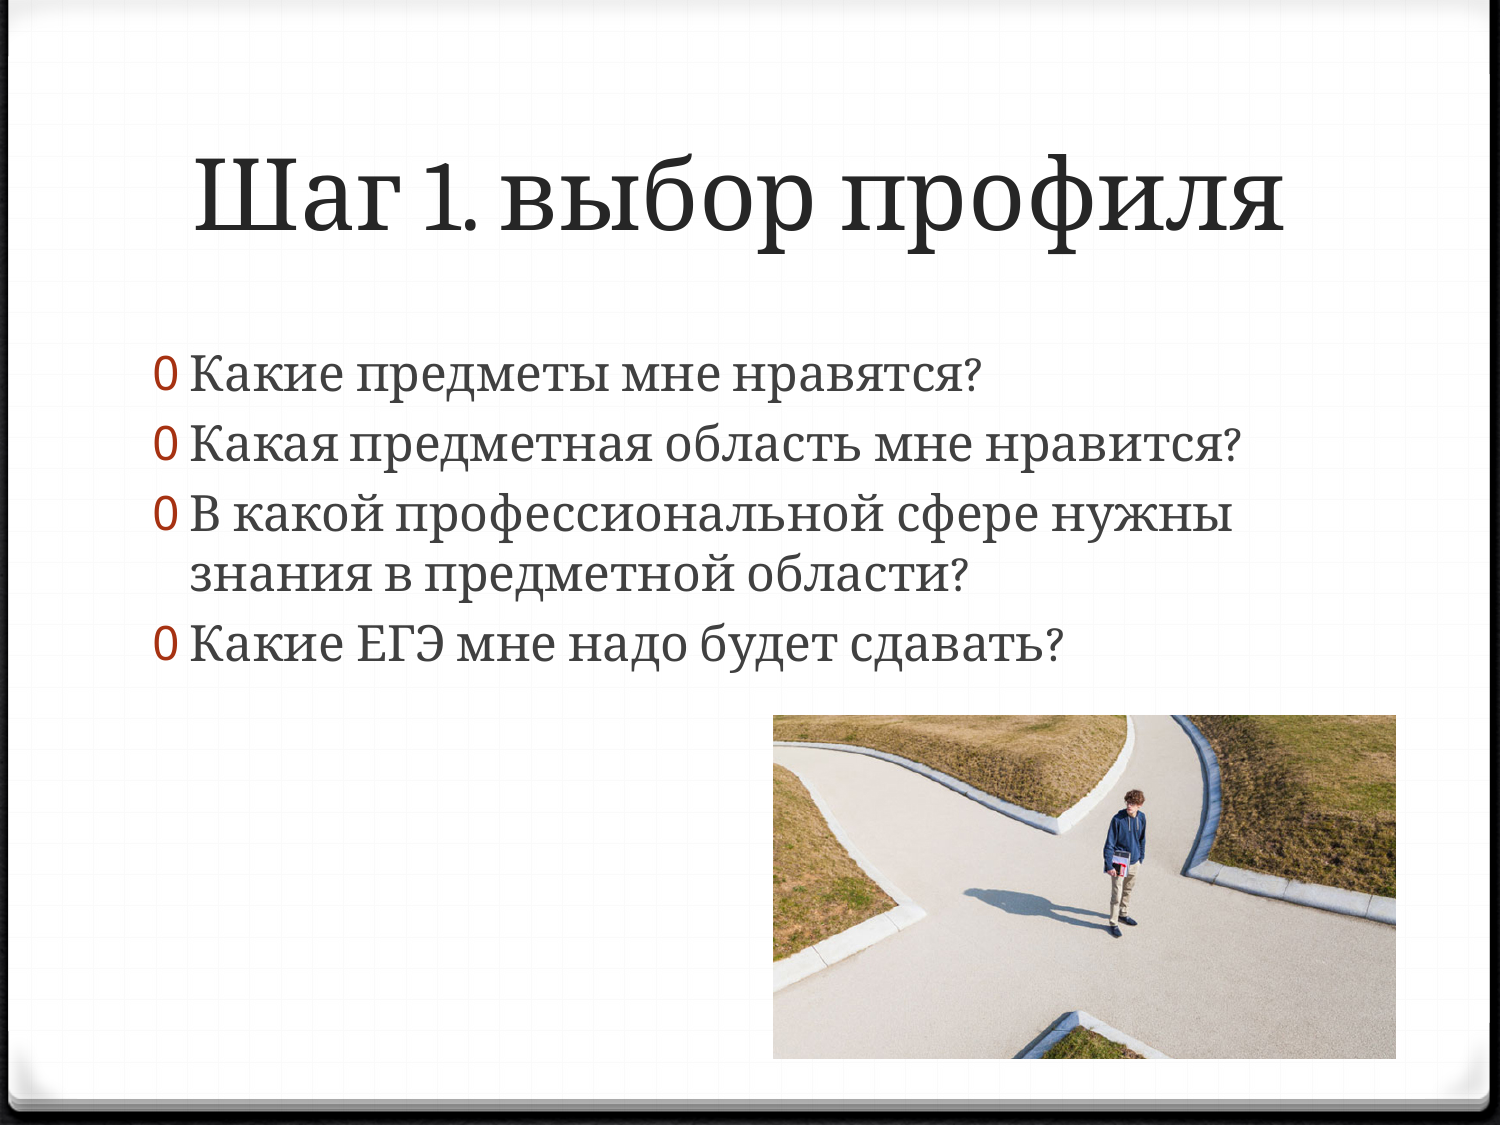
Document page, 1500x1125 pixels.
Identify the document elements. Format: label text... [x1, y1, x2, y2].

title Шаг 1. выбор профиля [90, 71, 1410, 309]
list Какие предметы мне нравятся? Какая предметная область мне нравится? В какой профессиональной сфере нужны знания в предметной области? Какие ЕГЭ мне надо будет сдавать? [137, 334, 1363, 983]
picture [0, 0, 1500, 1125]
